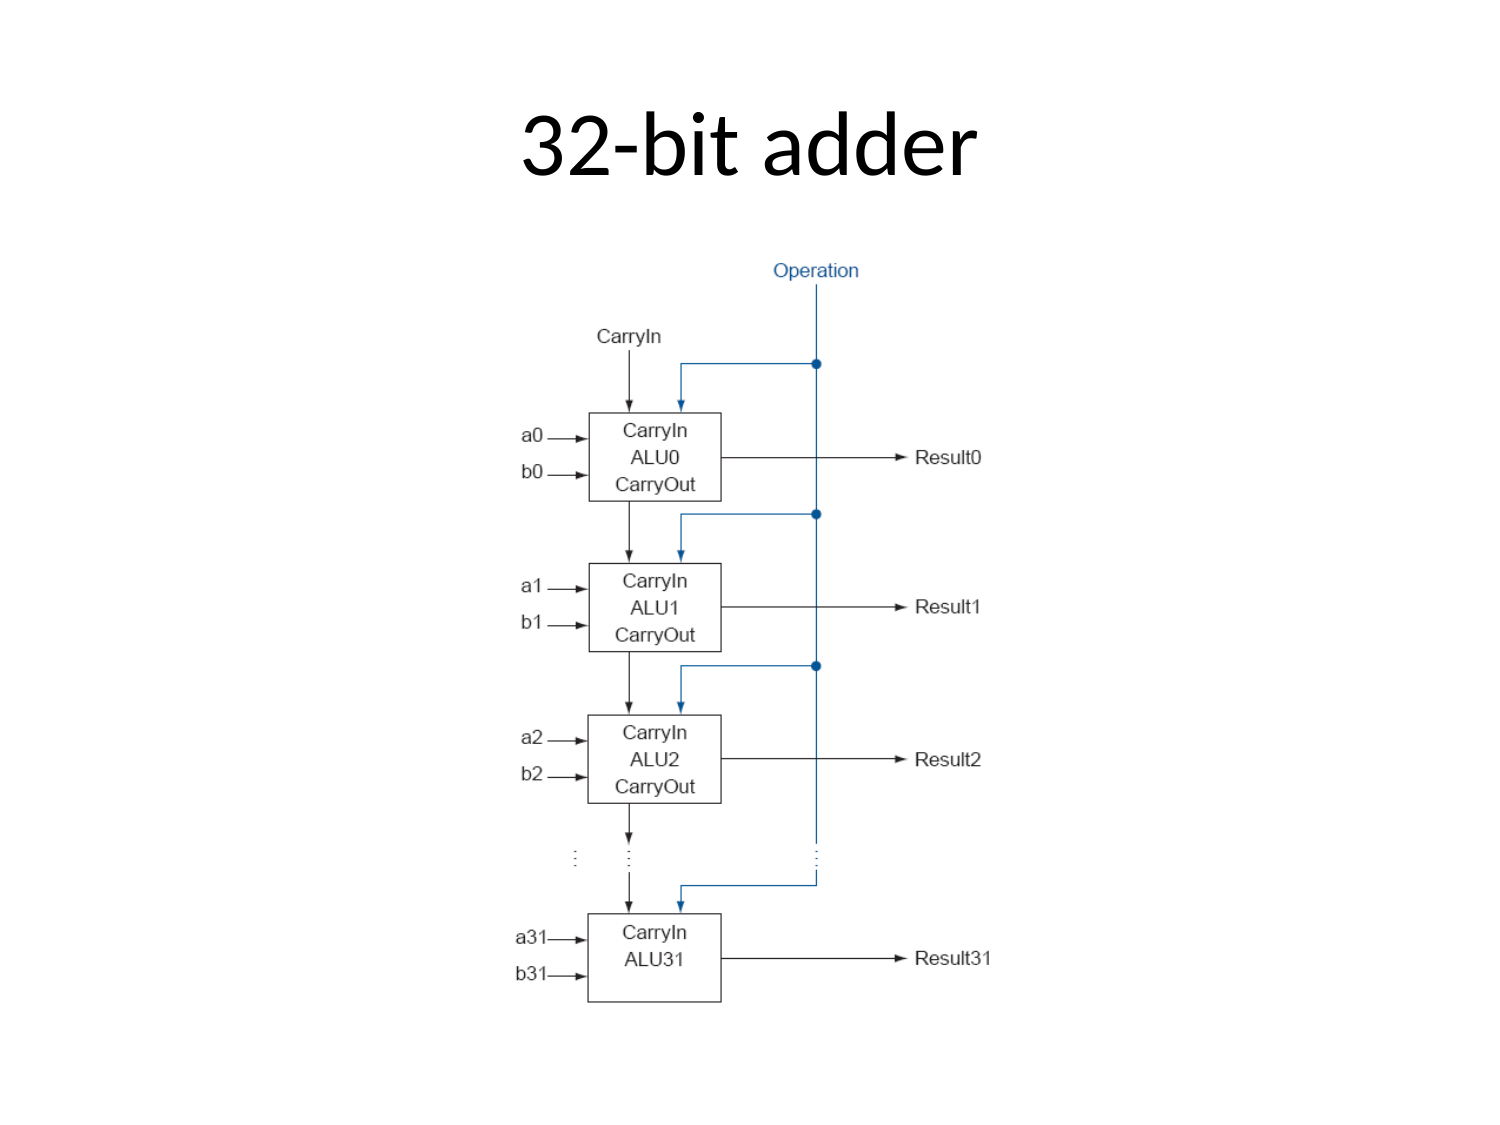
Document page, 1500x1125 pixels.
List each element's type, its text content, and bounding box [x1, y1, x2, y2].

title 32-bit adder [75, 45, 1425, 233]
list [504, 262, 996, 1006]
